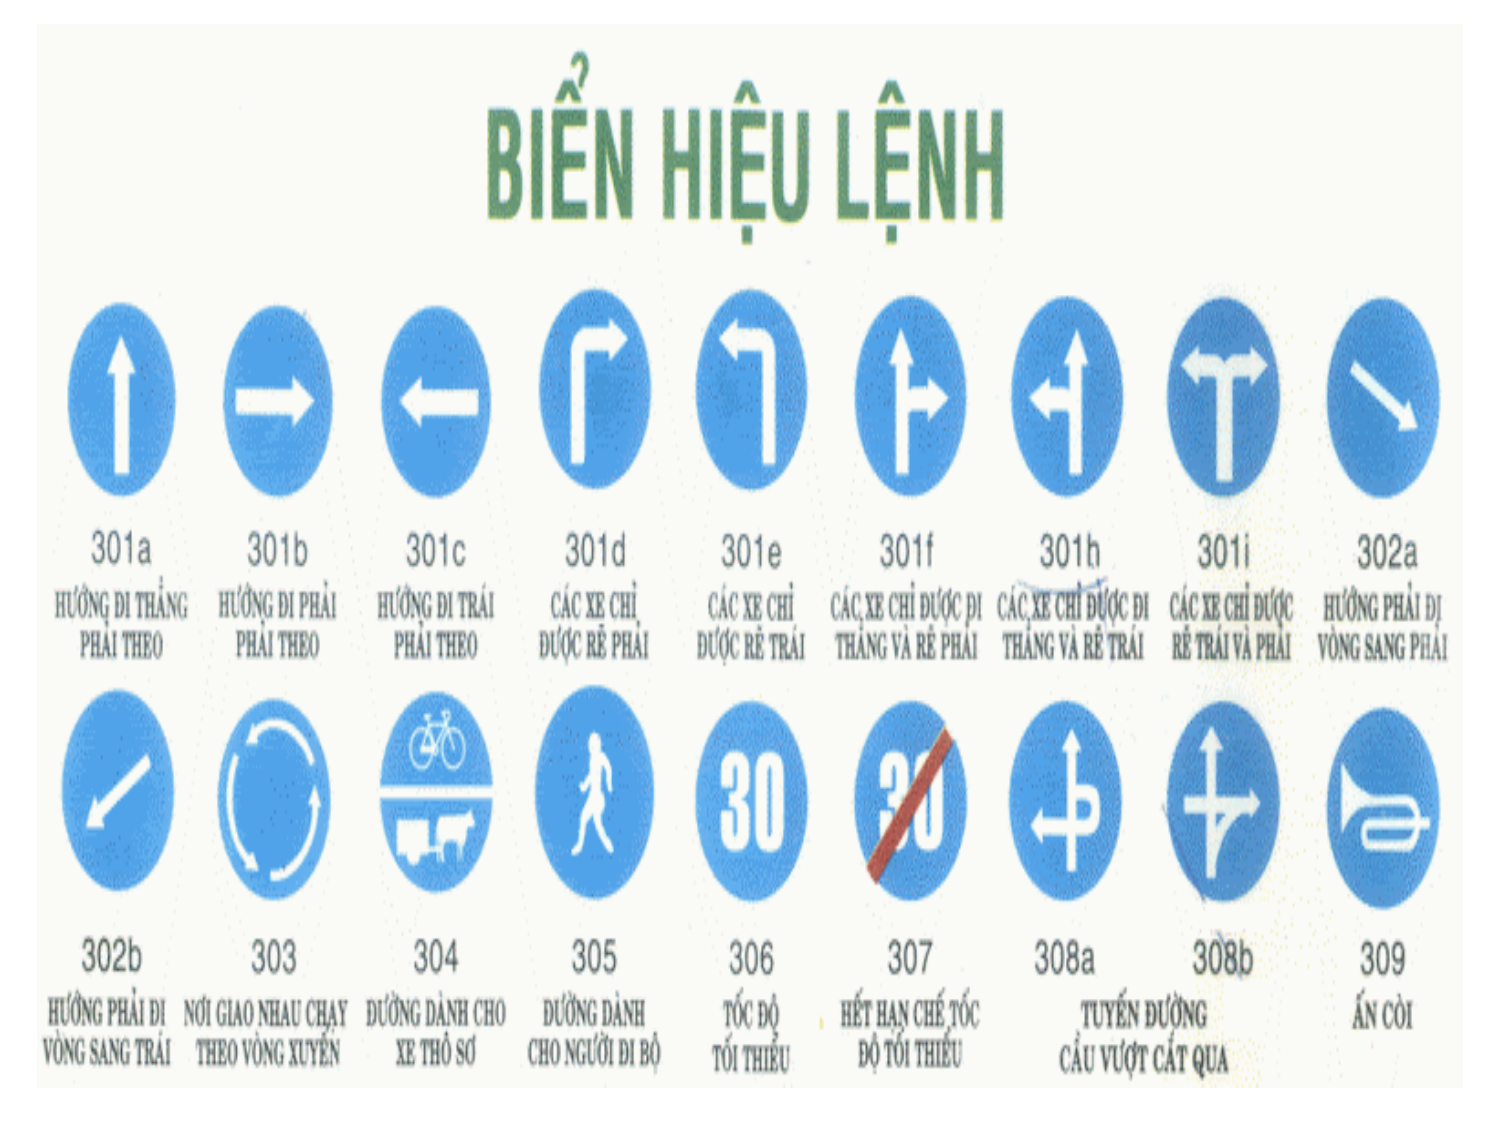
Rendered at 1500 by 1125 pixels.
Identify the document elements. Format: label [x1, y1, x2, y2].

picture [37, 24, 1463, 1088]
